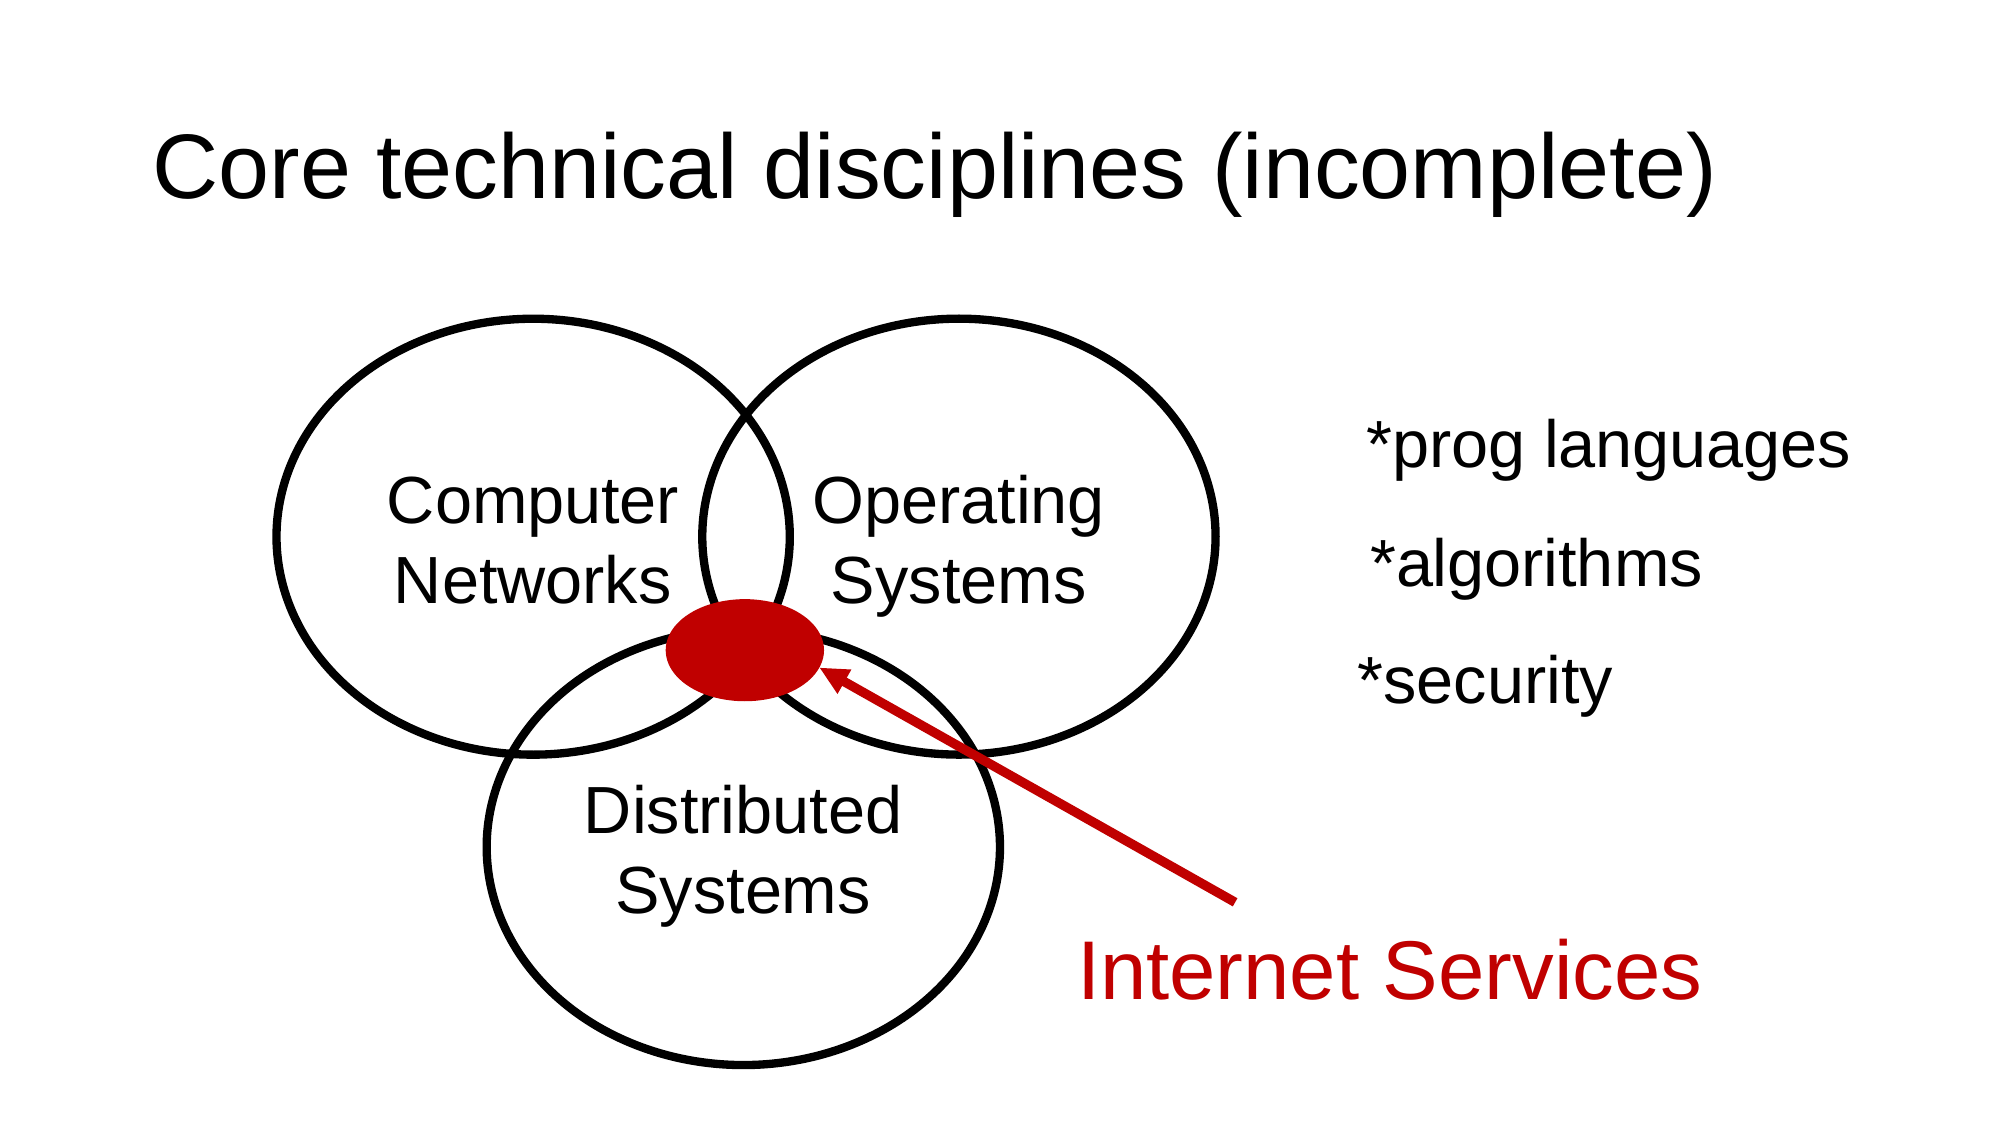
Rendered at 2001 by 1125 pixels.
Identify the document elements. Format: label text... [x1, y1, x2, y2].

text_box Operating Systems [701, 317, 1217, 667]
text_box *prog languages [1329, 393, 1889, 488]
text_box Internet Services [1035, 909, 1744, 1025]
text_box Distributed Systems [485, 636, 993, 1067]
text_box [819, 667, 1236, 903]
title Core technical disciplines (incomplete) [137, 59, 1863, 278]
text_box *security [1329, 629, 1642, 724]
text_box *algorithms [1329, 512, 1744, 607]
text_box [668, 602, 821, 699]
text_box Computer Networks [275, 317, 746, 755]
